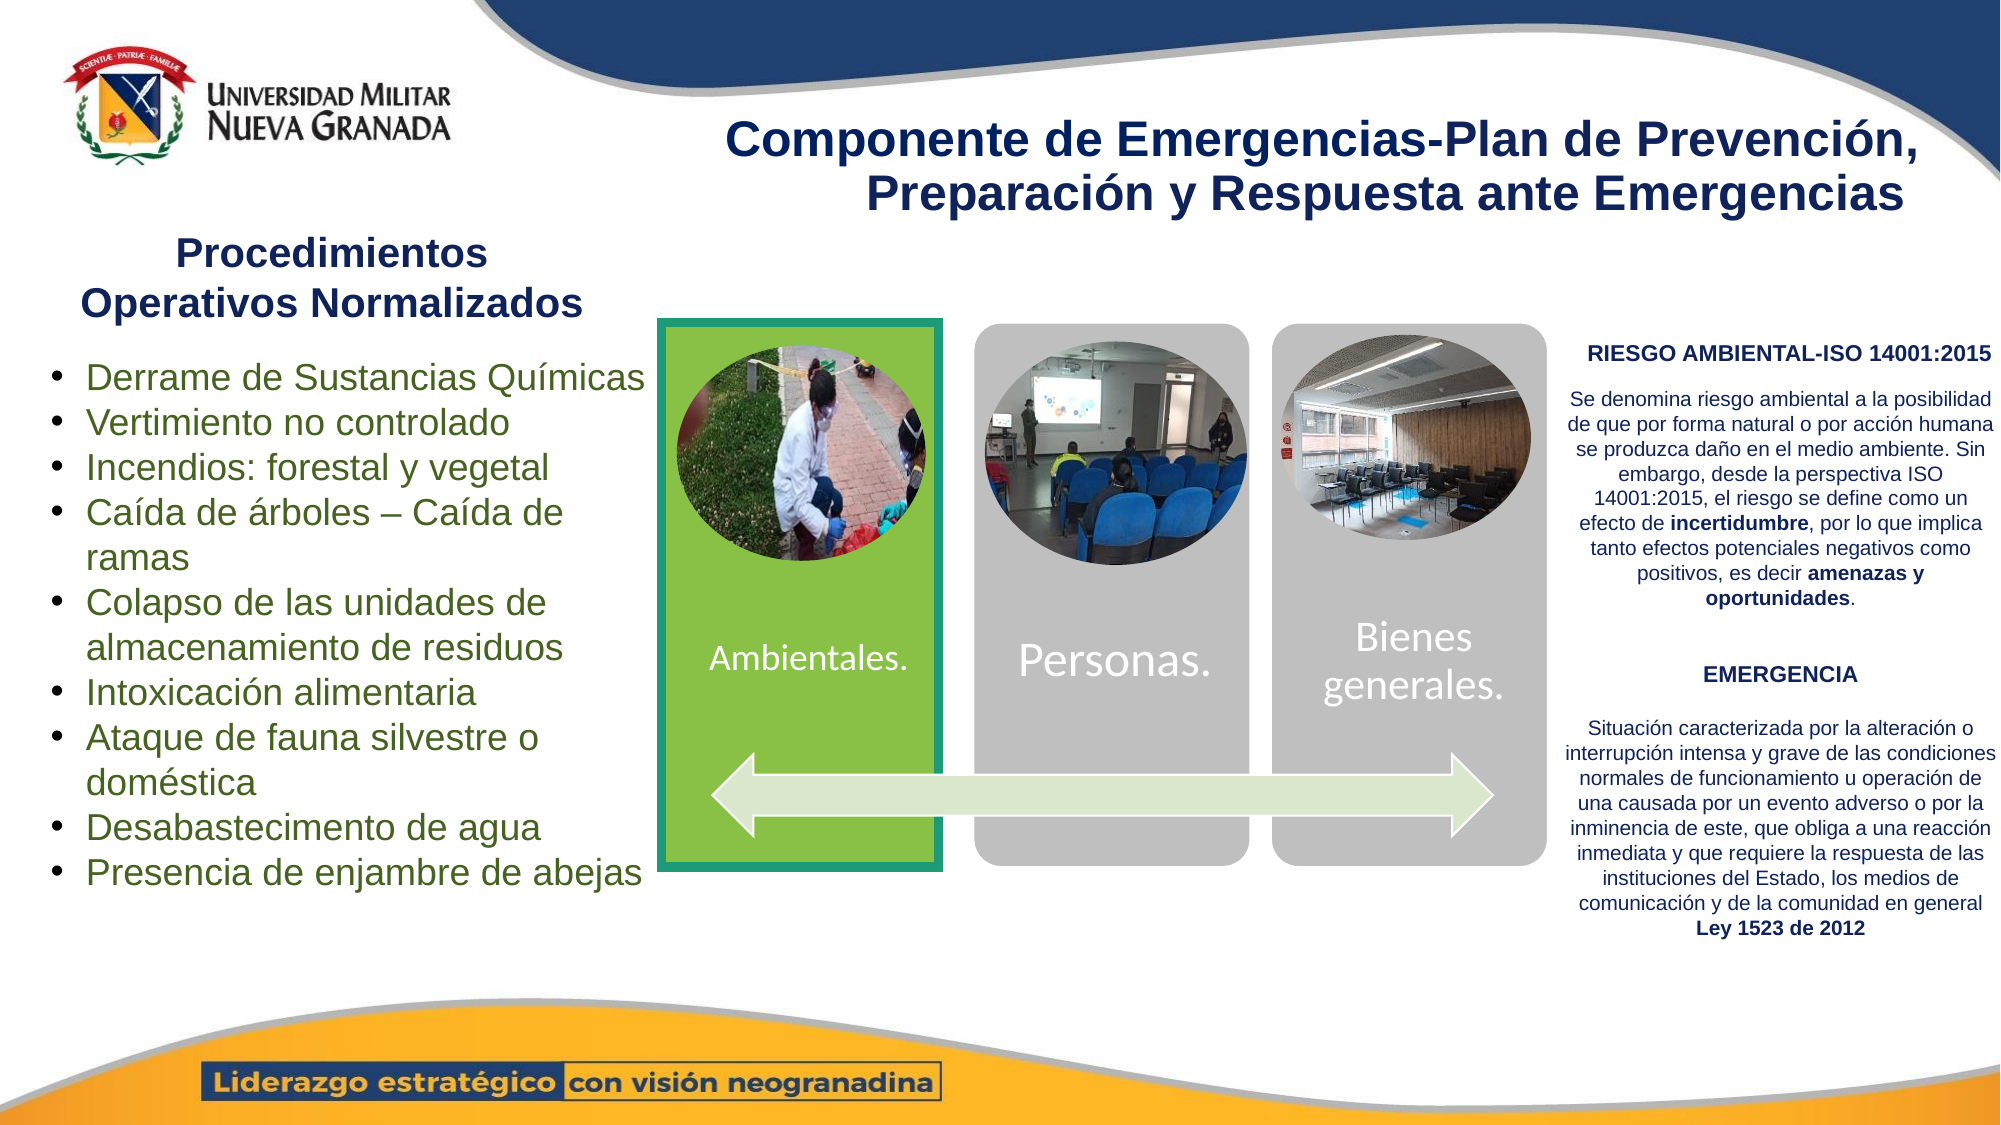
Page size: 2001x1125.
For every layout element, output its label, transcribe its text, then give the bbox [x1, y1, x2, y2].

title Componente de Emergencias-Plan de Prevención, Preparación y Respuesta ante Emergencias [537, 73, 1920, 262]
text_box Procedimientos Operativos Normalizados [65, 218, 600, 322]
text_box RIESGO AMBIENTAL-ISO 14001:2015 [1556, 331, 2000, 374]
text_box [39, 322, 1553, 1001]
picture [0, 0, 2001, 1125]
text_box Se denomina riesgo ambiental a la posibilidad de que por forma natural o por acción humana se produzca daño en el medio ambiente. Sin embargo, desde la perspectiva ISO 14001:2015, el riesgo se define como un efecto de incertidumbre, por lo que implica tanto efectos potenciales negativos como positivos, es decir amenazas y oportunidades. EMERGENCIA Situación caracterizada por la alteración o interrupción intensa y grave de las condiciones normales de funcionamiento u operación de una causada por un evento adverso o por la inminencia de este, que obliga a una reacción inmediata y que requiere la respuesta de las instituciones del Estado, los medios de comunicación y de la comunidad en general Ley 1523 de 2012 [1553, 377, 2000, 1000]
